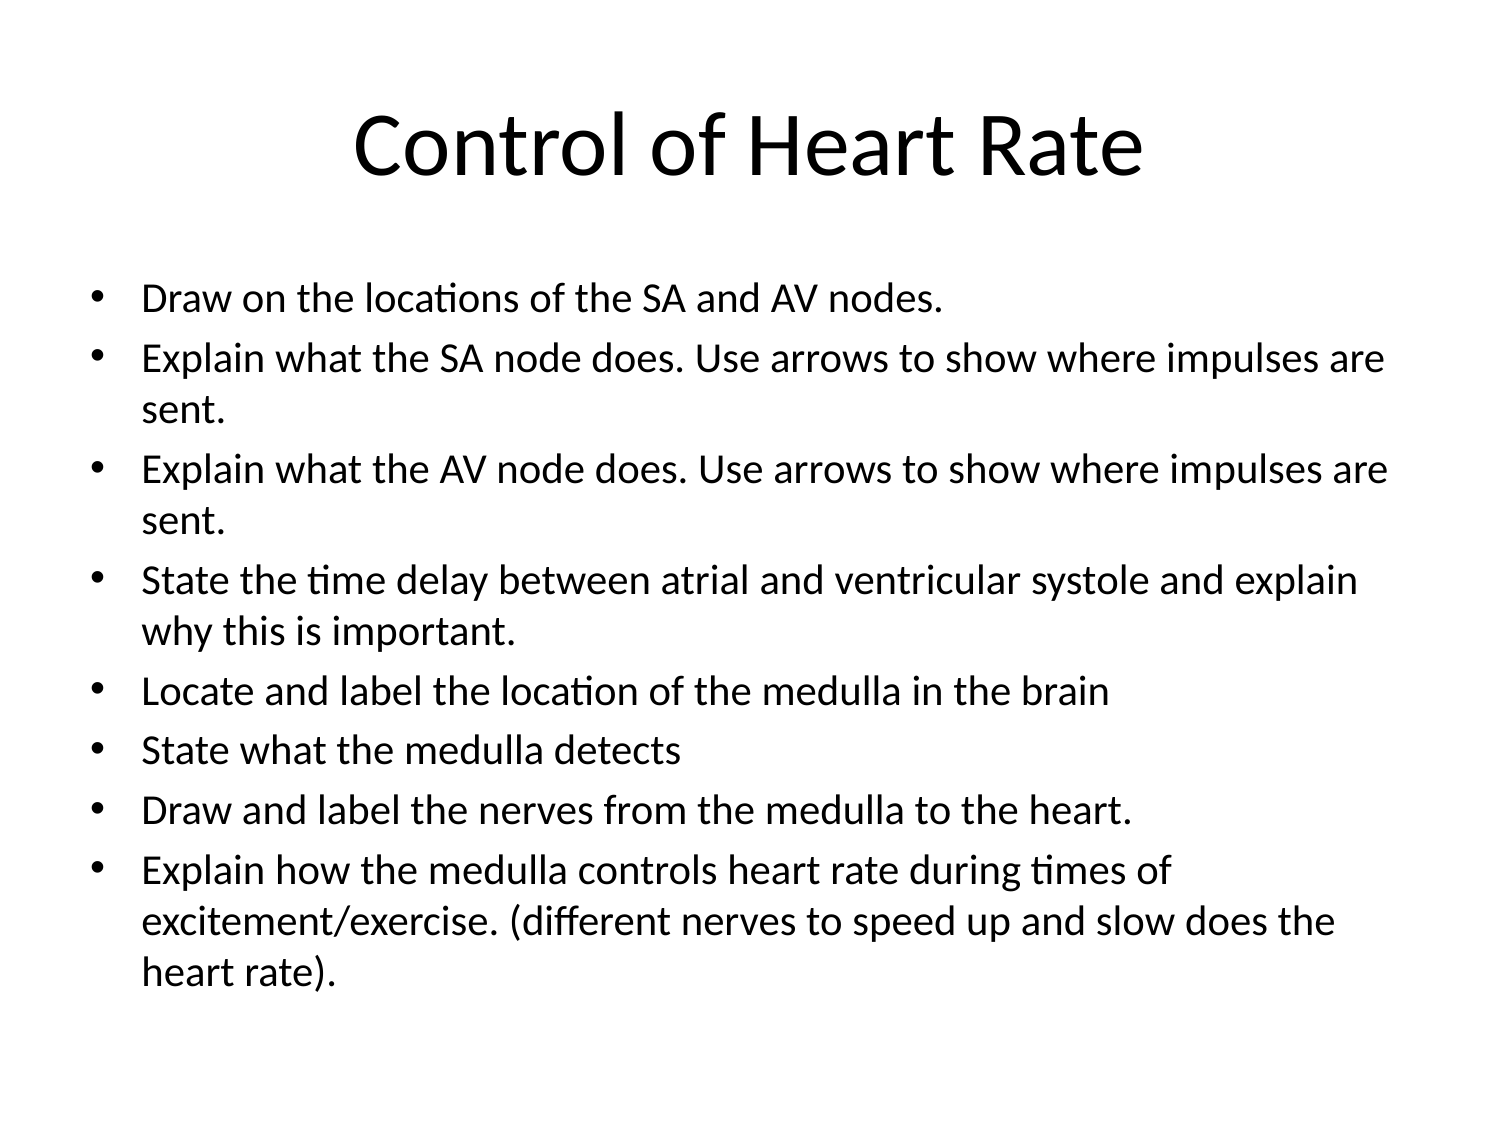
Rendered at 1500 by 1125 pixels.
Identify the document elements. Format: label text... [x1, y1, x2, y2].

list Draw on the locations of the SA and AV nodes. Explain what the SA node does. Use arrows to show where impulses are sent. Explain what the AV node does. Use arrows to show where impulses are sent. State the time delay between atrial and ventricular systole and explain why this is important. Locate and label the location of the medulla in the brain State what the medulla detects Draw and label the nerves from the medulla to the heart. Explain how the medulla controls heart rate during times of excitement/exercise. (different nerves to speed up and slow does the heart rate). [75, 262, 1425, 1005]
title Control of Heart Rate [75, 45, 1425, 233]
